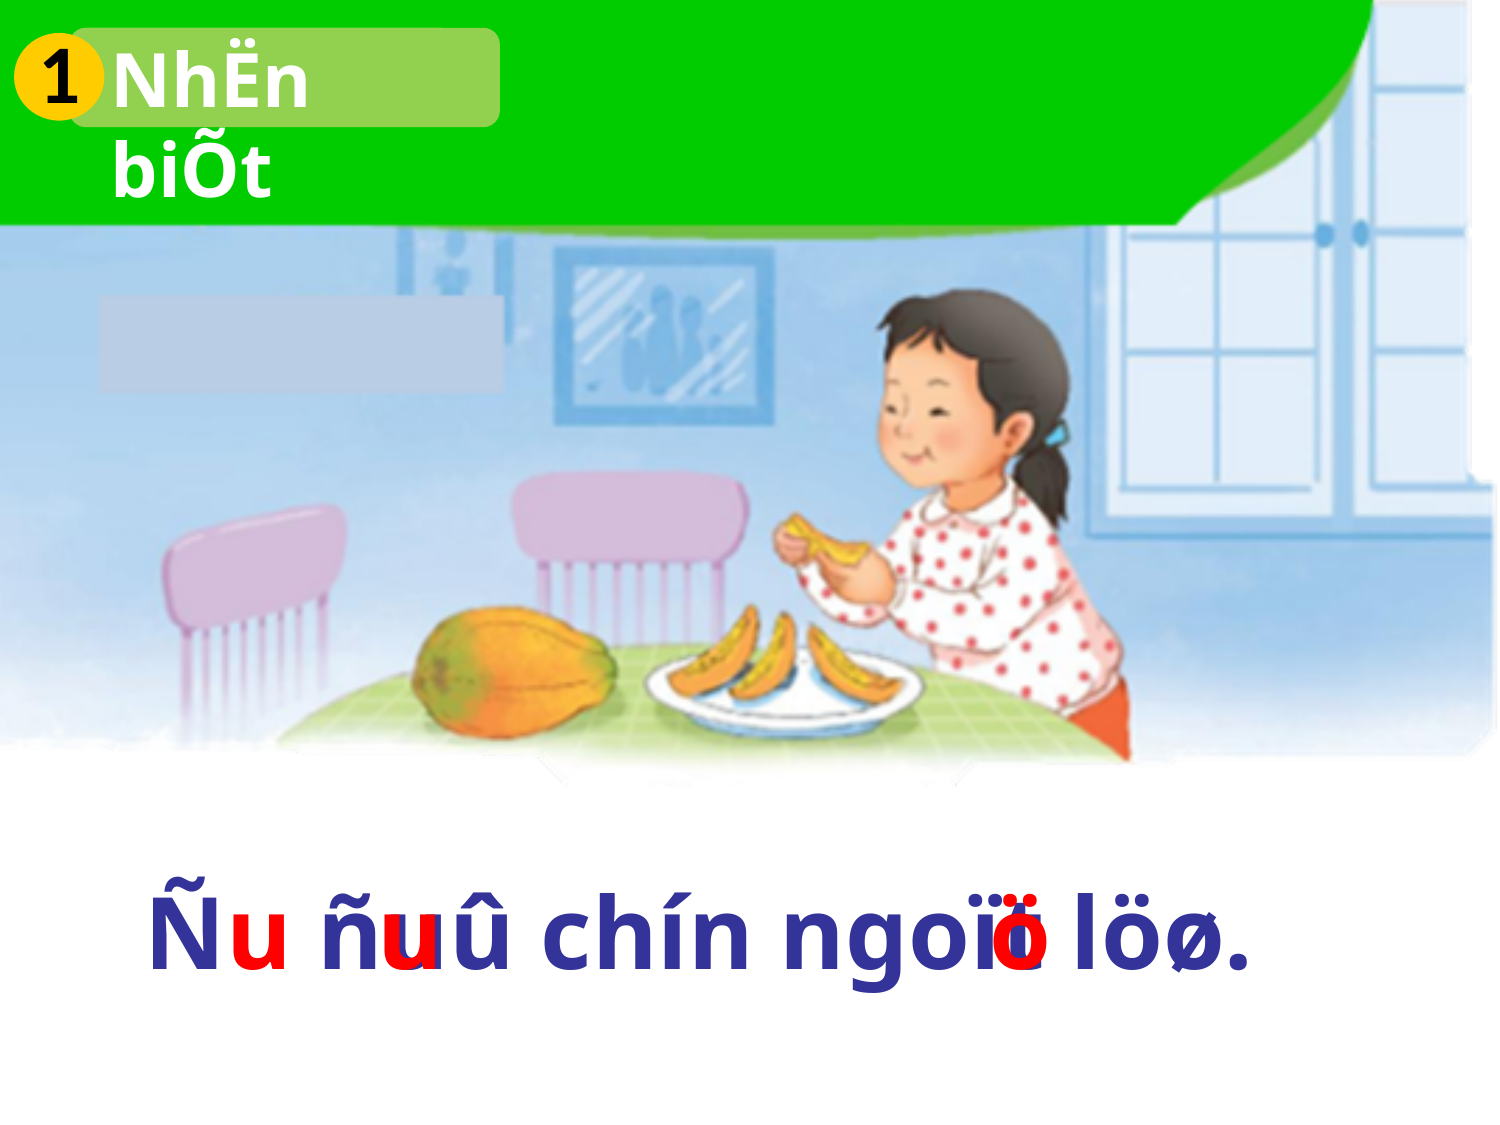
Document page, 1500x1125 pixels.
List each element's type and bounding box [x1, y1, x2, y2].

text_box [13, 12, 501, 132]
picture [0, 0, 1500, 787]
text_box [104, 862, 1351, 999]
